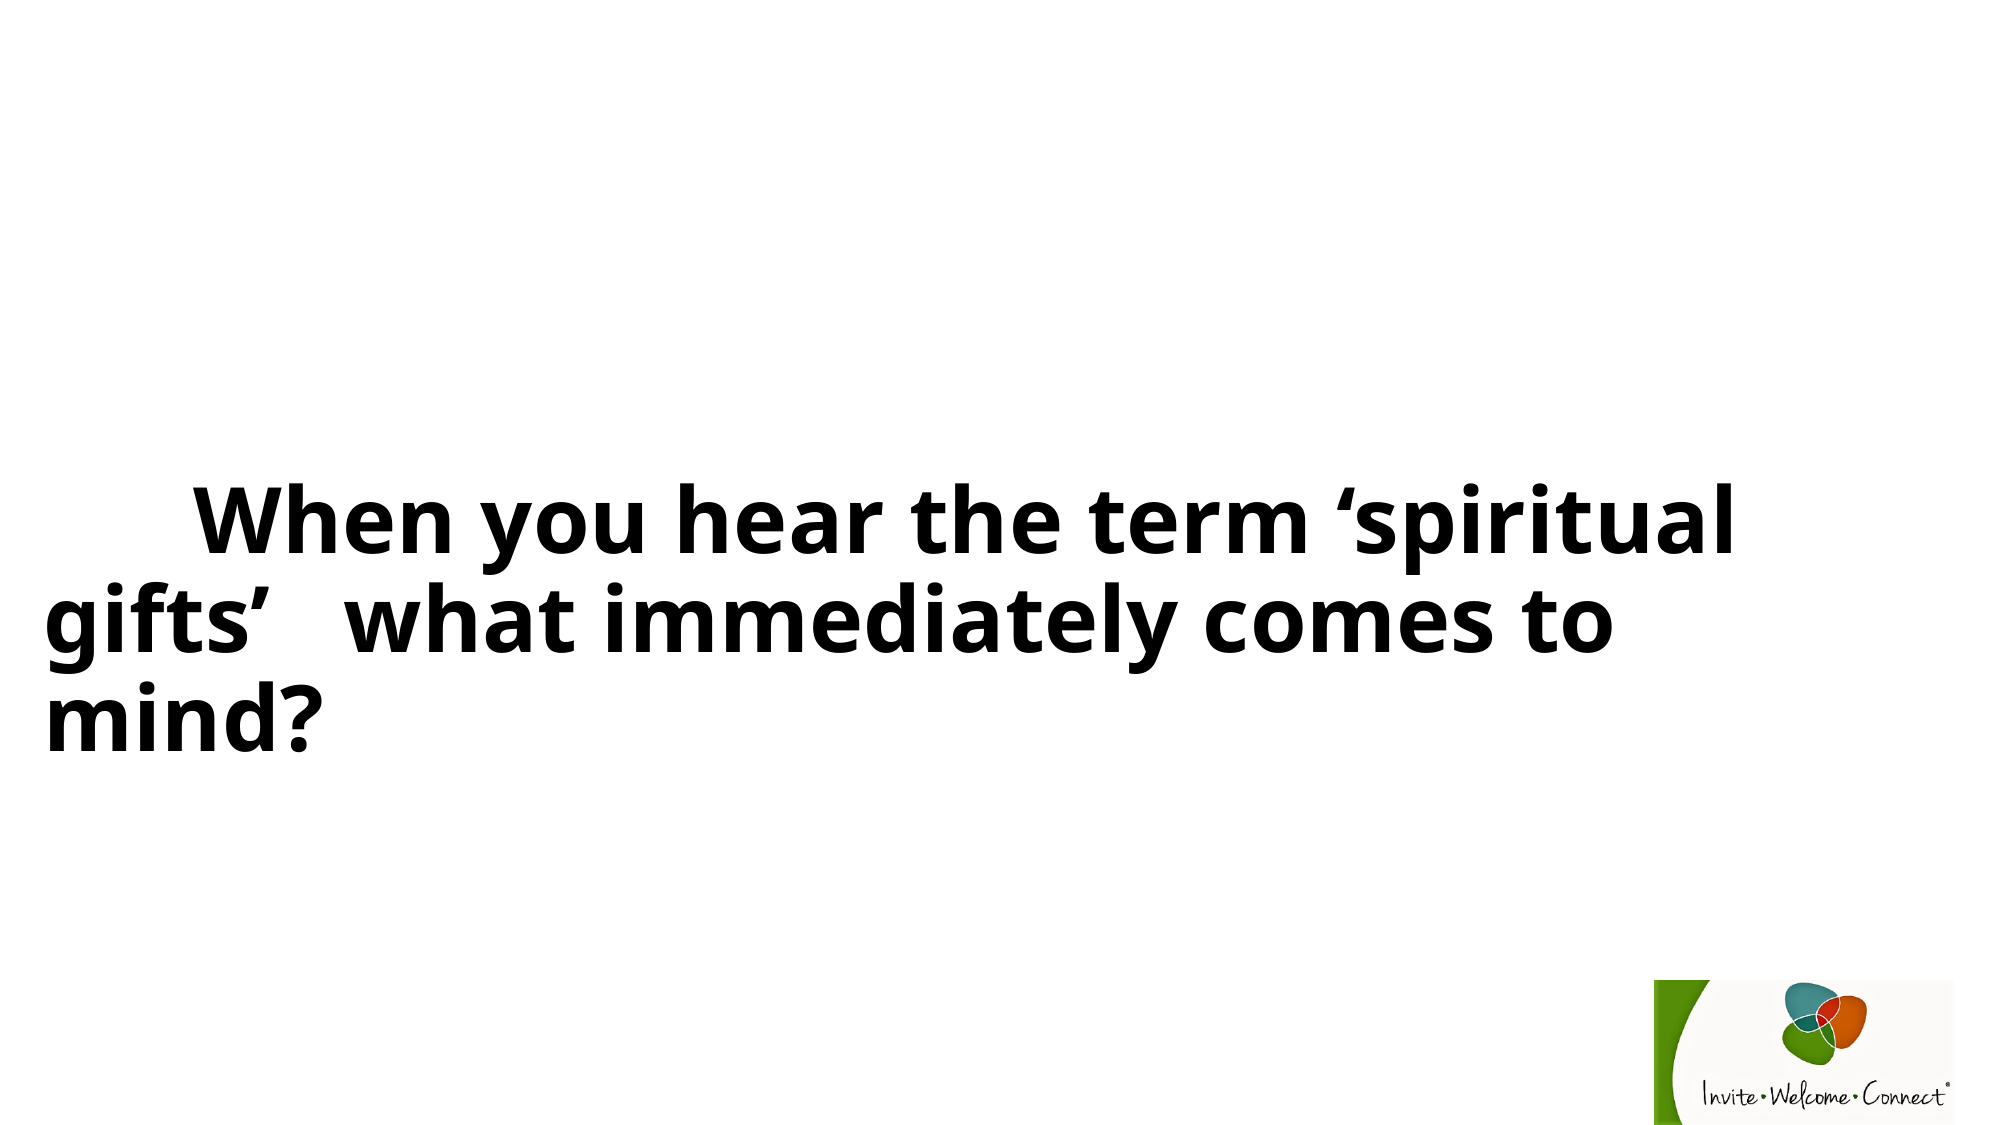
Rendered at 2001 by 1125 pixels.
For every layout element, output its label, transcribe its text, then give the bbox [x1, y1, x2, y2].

list When you hear the term ‘spiritual gifts’ what immediately comes to mind? [28, 292, 1827, 1007]
picture [1654, 980, 1954, 1125]
